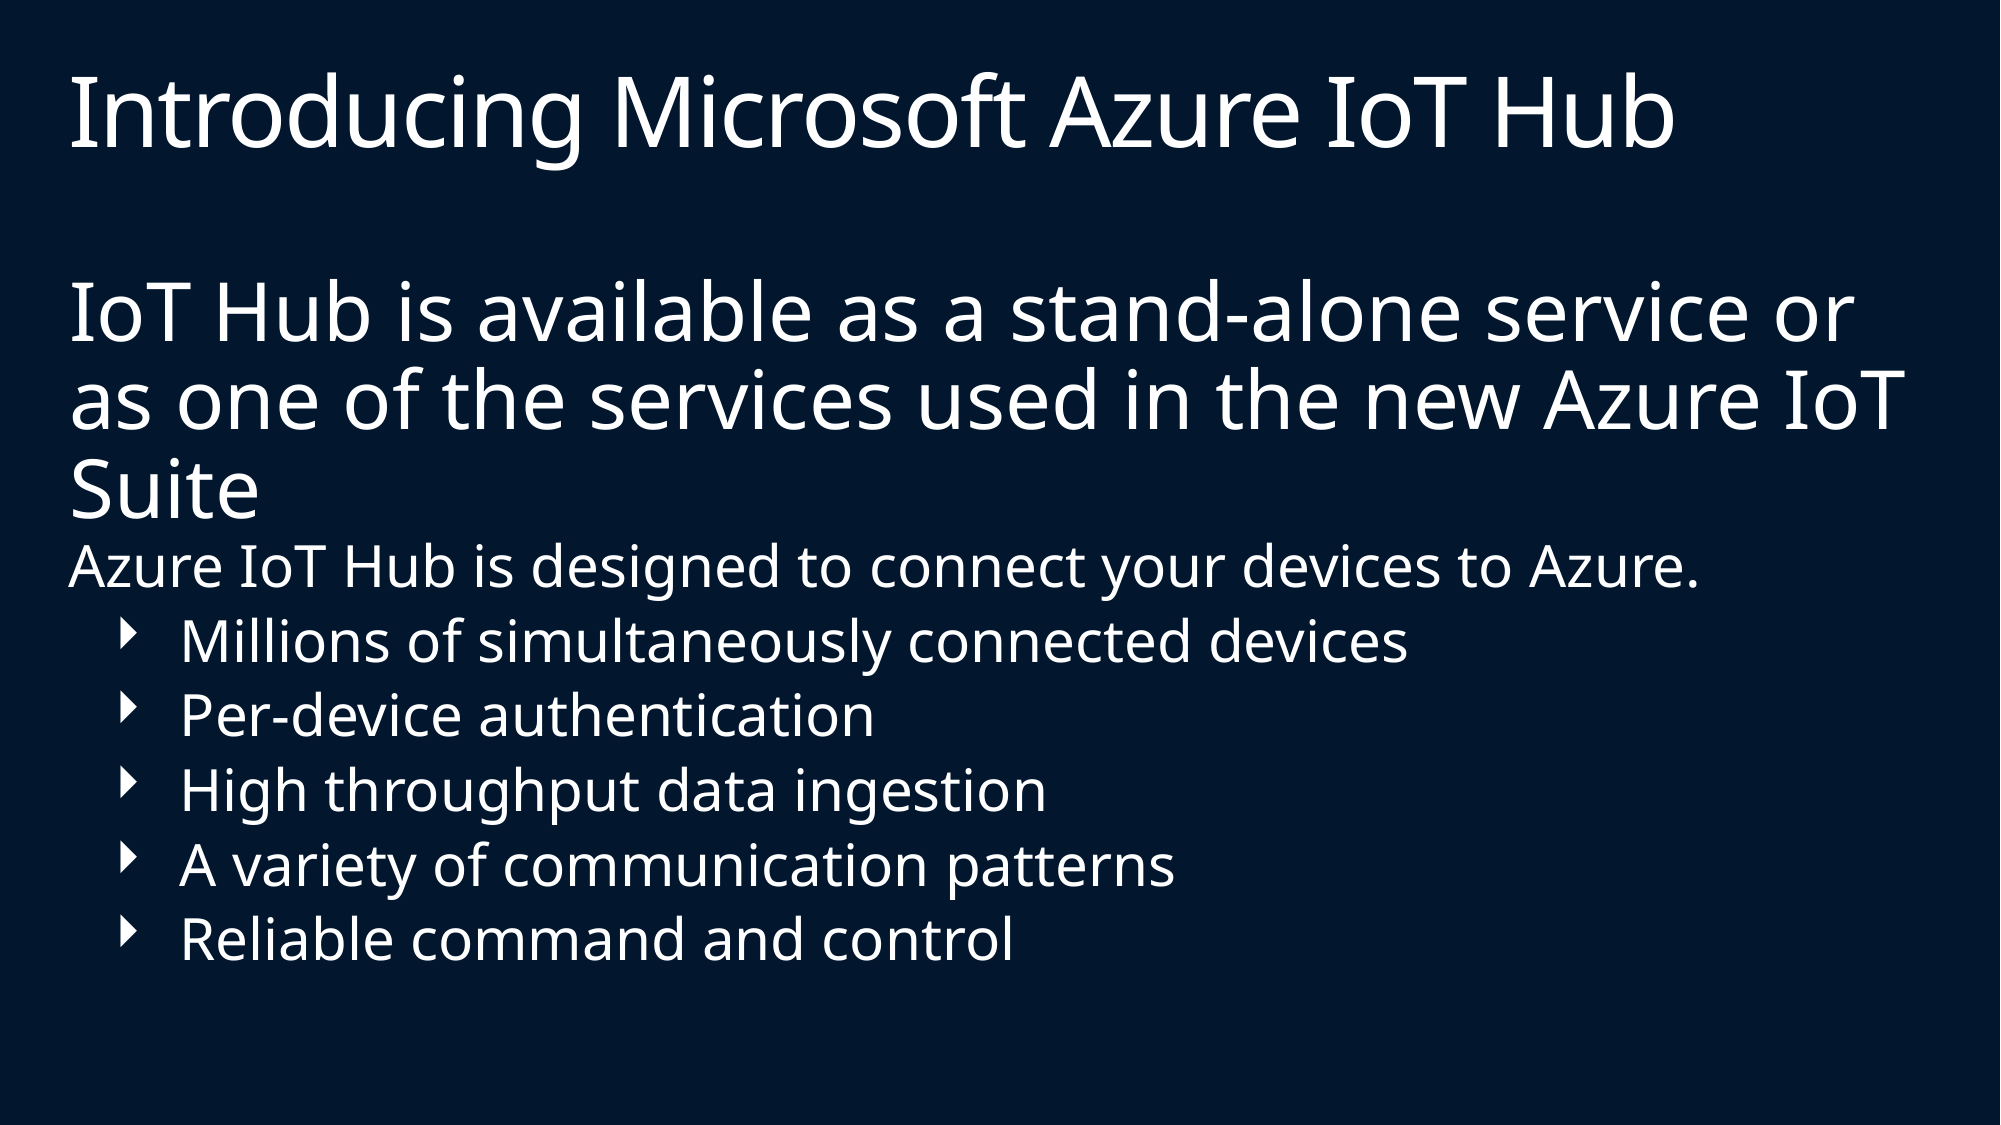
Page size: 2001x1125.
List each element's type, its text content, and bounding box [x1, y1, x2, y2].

list Azure IoT Hub is designed to connect your devices to Azure. Millions of simultaneously connected devices Per-device authentication High throughput data ingestion A variety of communication patterns Reliable command and control [44, 522, 1956, 1005]
title Introducing Microsoft Azure IoT Hub [44, 47, 1957, 196]
text_box IoT Hub is available as a stand-alone service or as one of the services used in the new Azure IoT Suite [45, 256, 1957, 603]
